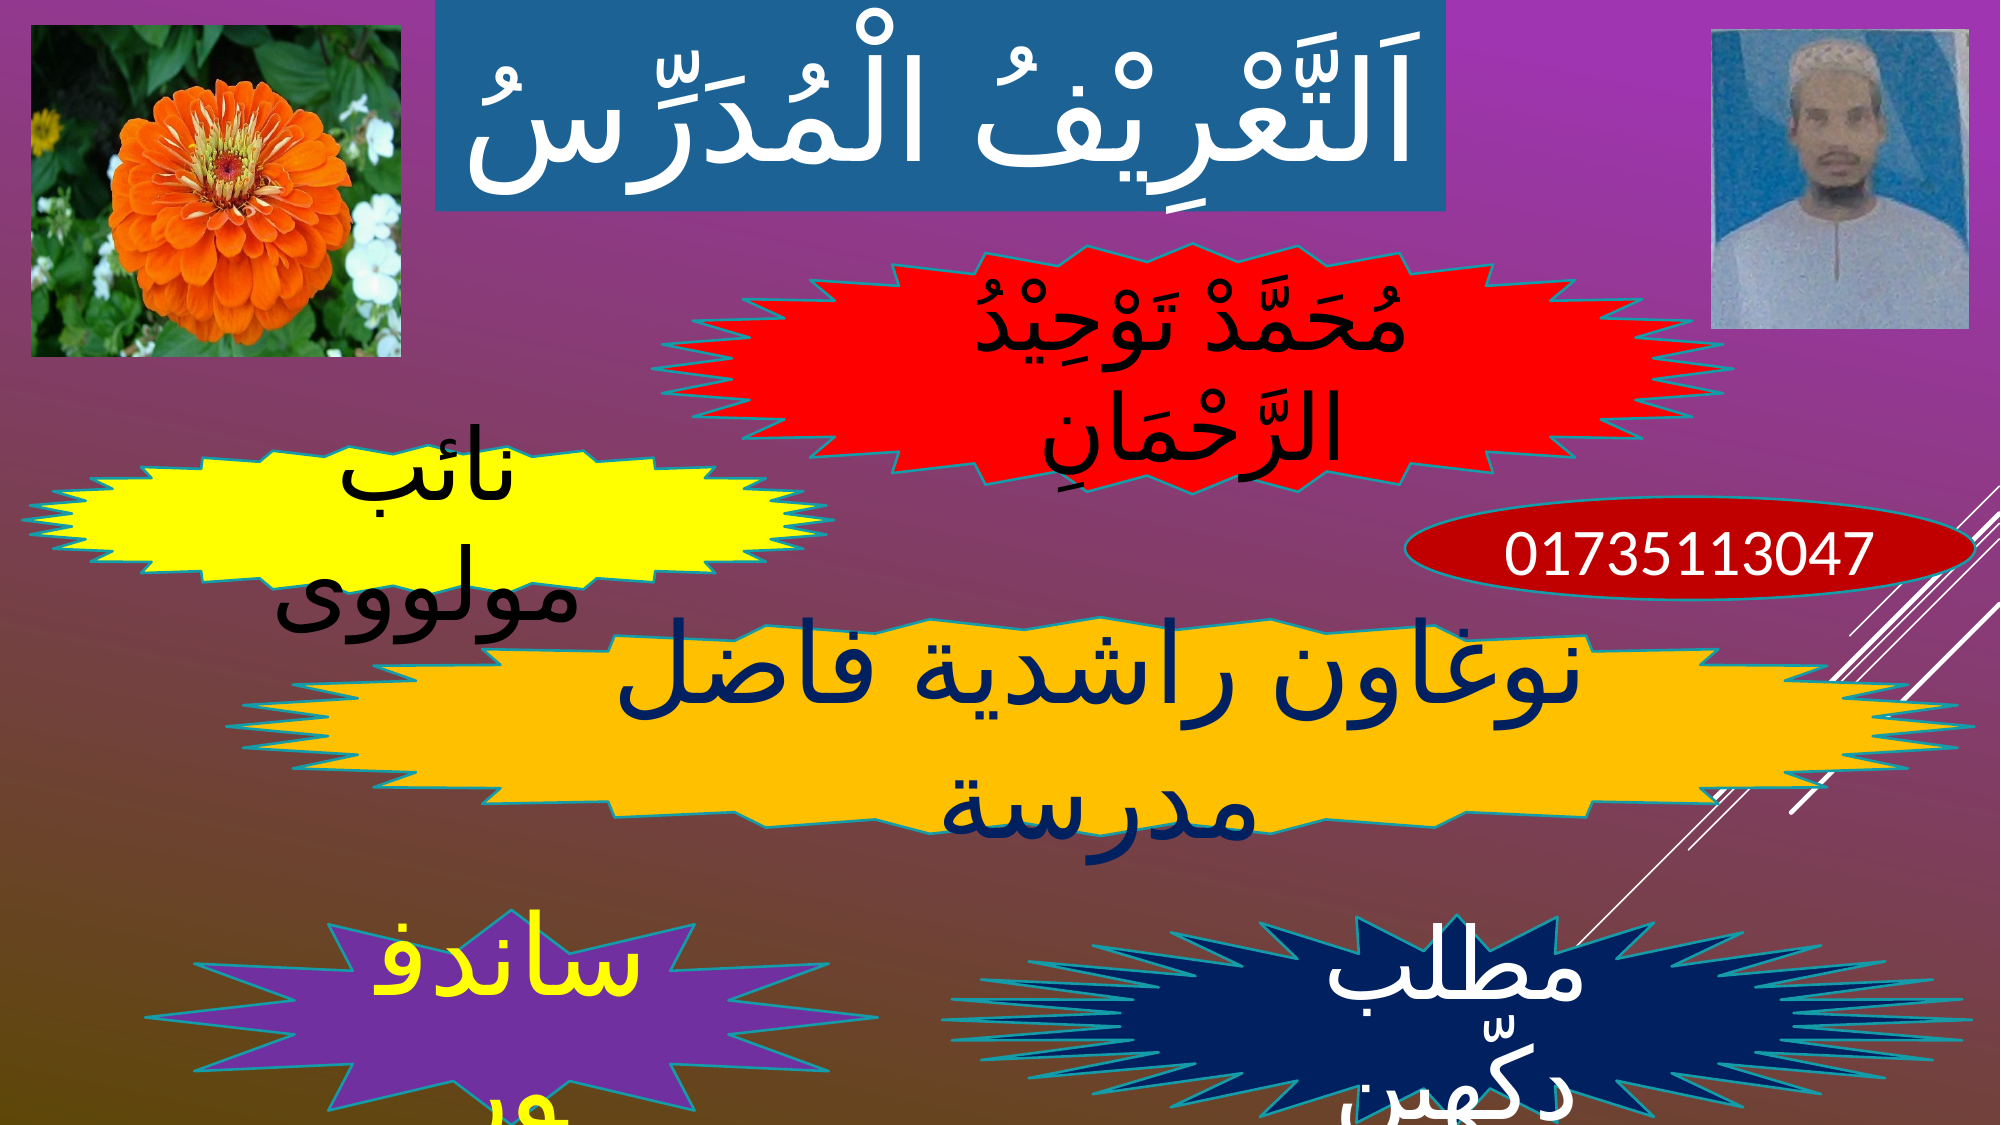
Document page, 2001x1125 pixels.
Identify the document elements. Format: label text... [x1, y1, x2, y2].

title اَلتَّعْرِيْفُ الْمُدَرِّسُ [435, 0, 1446, 212]
text_box مُحَمَّدْ تَوْحِيْدُ الرَّحْمَانِ [650, 242, 1735, 496]
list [1711, 29, 1969, 329]
text_box 01735113047 [1403, 495, 1977, 602]
text_box نوغاون راشدية فاضل مدرسة [224, 615, 1976, 838]
text_box ساندفور [143, 908, 880, 1125]
picture [31, 25, 401, 357]
text_box نائب مولووى [20, 443, 836, 597]
text_box مطلب دكّهين [940, 913, 1974, 1125]
